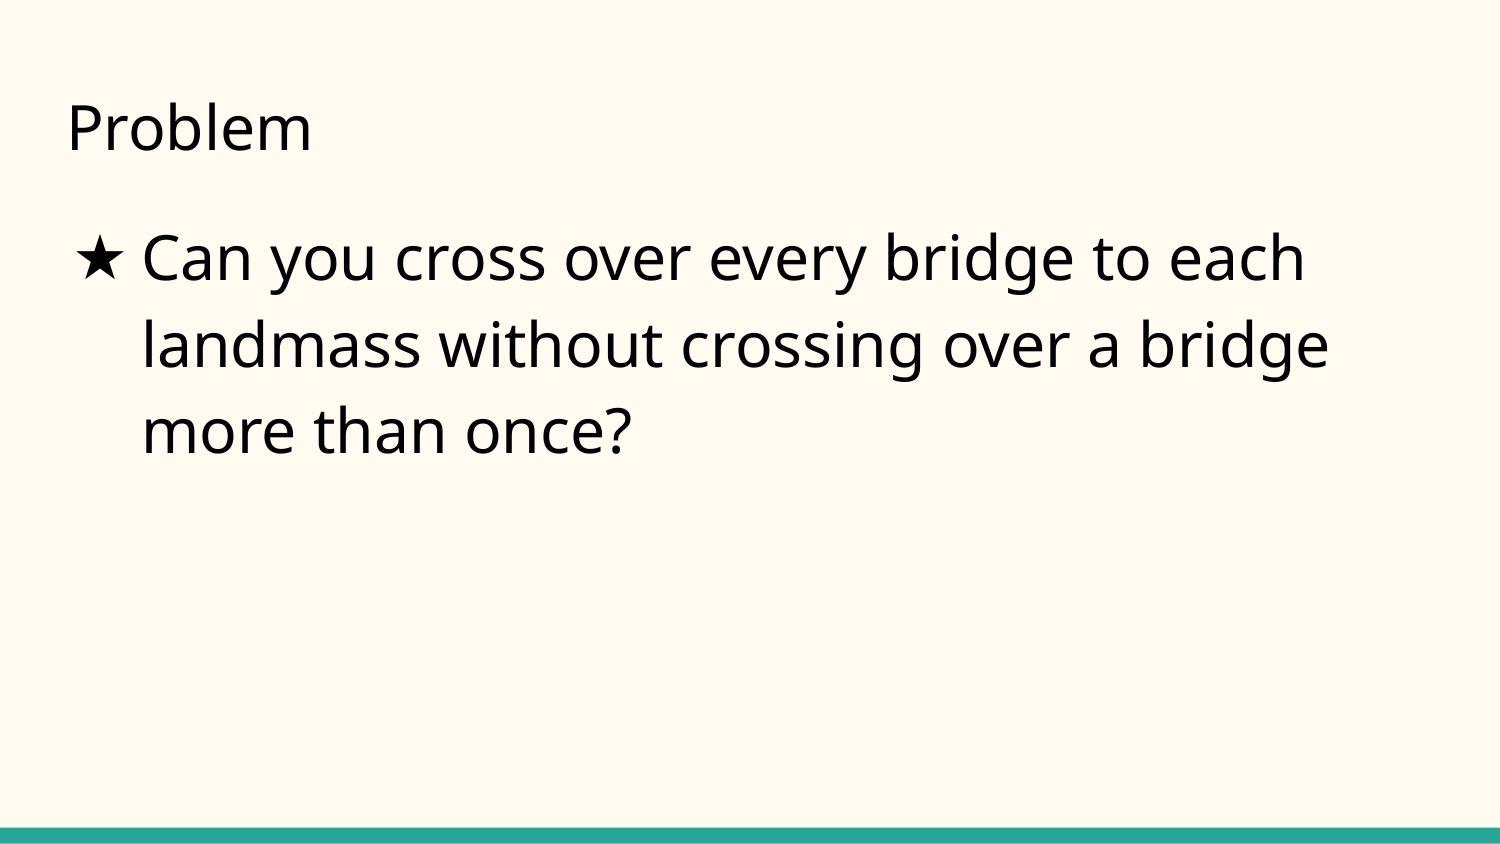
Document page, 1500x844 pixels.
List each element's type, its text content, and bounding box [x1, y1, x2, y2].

title Problem [51, 72, 1449, 174]
list Can you cross over every bridge to each landmass without crossing over a bridge more than once? [51, 192, 1449, 750]
